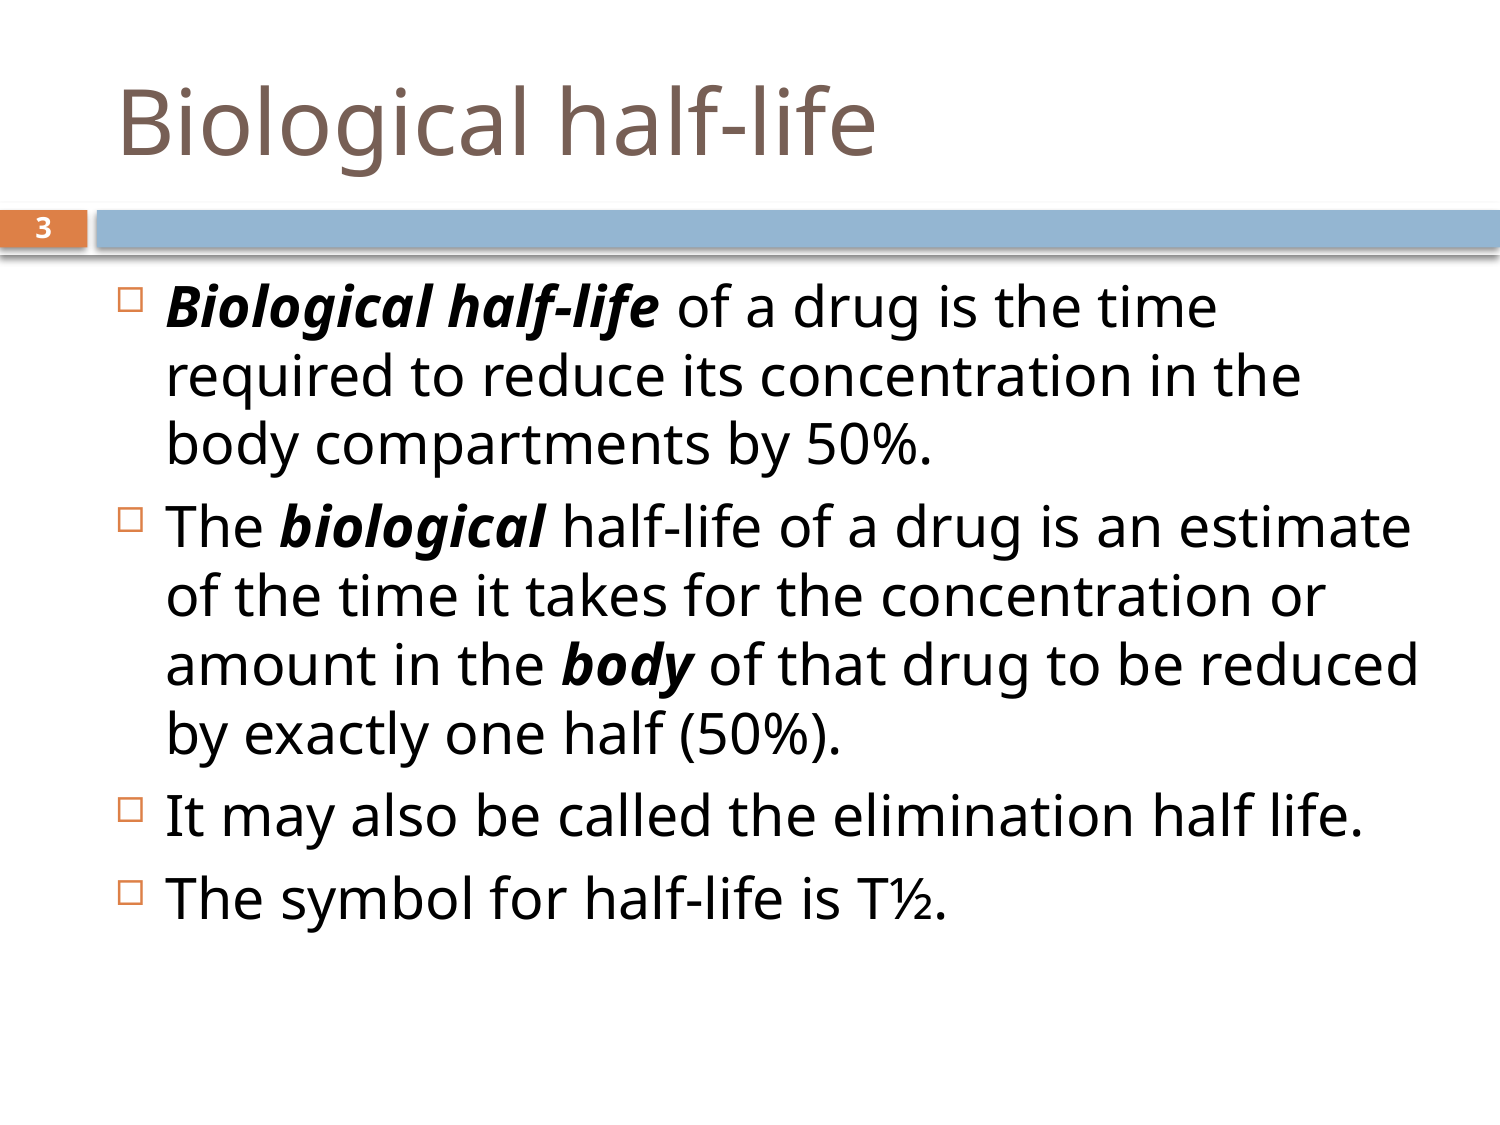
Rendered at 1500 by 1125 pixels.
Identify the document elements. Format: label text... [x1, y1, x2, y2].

list Biological half-life of a drug is the time required to reduce its concentration in the body compartments by 50%. The biological half-life of a drug is an estimate of the time it takes for the concentration or amount in the body of that drug to be reduced by exactly one half (50%). It may also be called the elimination half life. The symbol for half-life is T½. [100, 262, 1438, 1038]
slide_number 3 [0, 208, 88, 249]
title Biological half-life [100, 37, 1438, 200]
